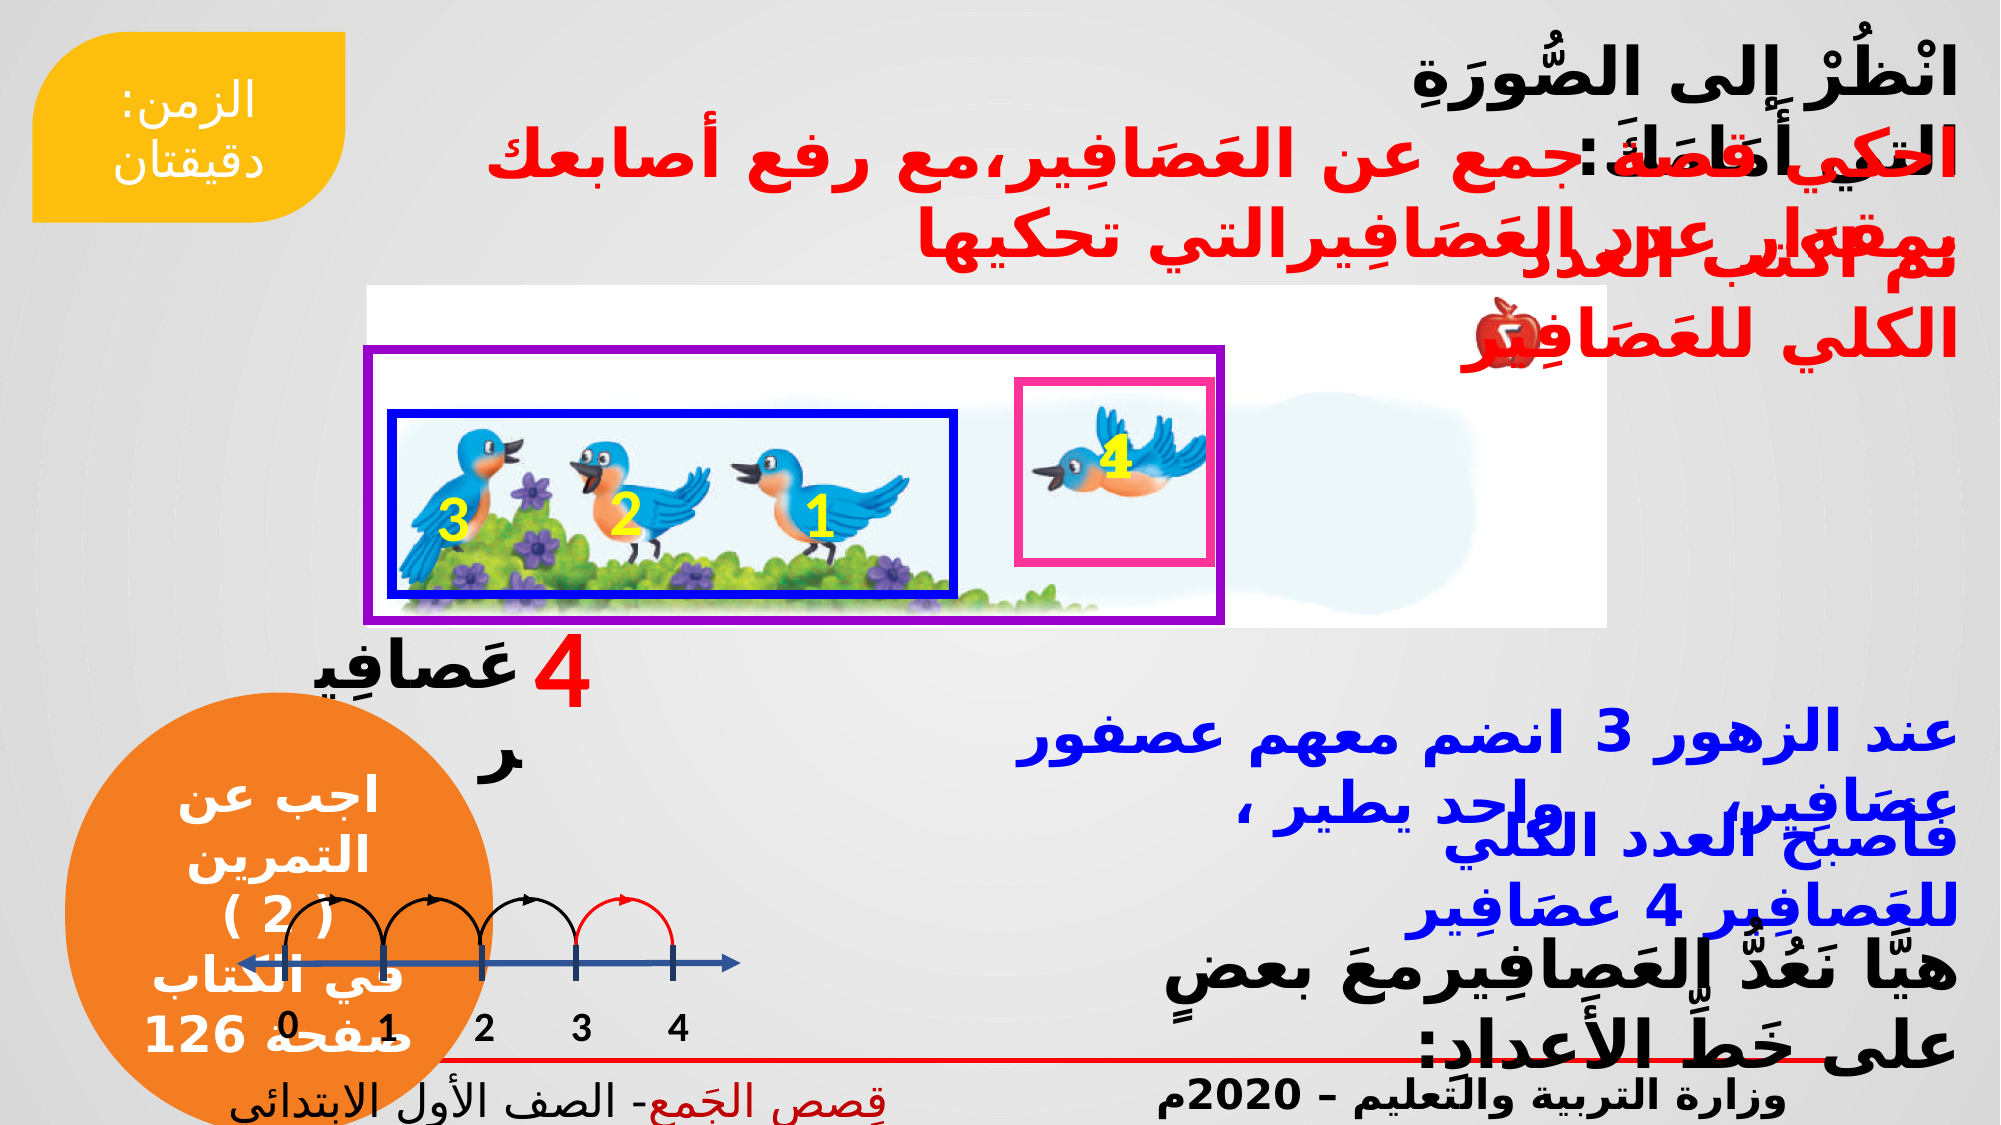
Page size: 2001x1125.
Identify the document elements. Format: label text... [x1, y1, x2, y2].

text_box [196, 1060, 1827, 1125]
text_box عَصافِير [296, 615, 537, 790]
text_box الزمن: دقيقتان [32, 31, 346, 223]
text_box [479, 898, 575, 945]
text_box انْظُرْ إلى الصُّورَةِ التي أَمَامَكَ: [1308, 21, 1976, 103]
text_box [285, 898, 383, 945]
text_box انضم معهم عصفور واحد يطير ، [907, 687, 1582, 843]
text_box 4 [480, 628, 647, 738]
text_box هيَّا نَعُدُّ العَصافِيرمعَ بعضٍ على خَطِّ الأَعدادِ: [1034, 915, 1976, 1090]
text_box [236, 945, 741, 1062]
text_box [383, 898, 479, 945]
text_box ثم اكتب العدد الكلي للعَصَافِير [1336, 203, 1976, 378]
text_box عند الزهور 3 عصَافِير، [1549, 685, 1976, 790]
text_box احكي قصة جمع عن العَصَافِير،مع رفع أصابعك بمقدار عدد العَصَافِيرالتي تحكيها [372, 103, 1976, 279]
picture [366, 285, 1607, 628]
text_box فأصبح العدد الكلي للعَصافِير 4 عصَافِير [1182, 790, 1976, 915]
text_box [575, 898, 673, 945]
text_box اجب عن التمرين ( 2 ) في الكتاب صفحة 126 [65, 692, 493, 1119]
